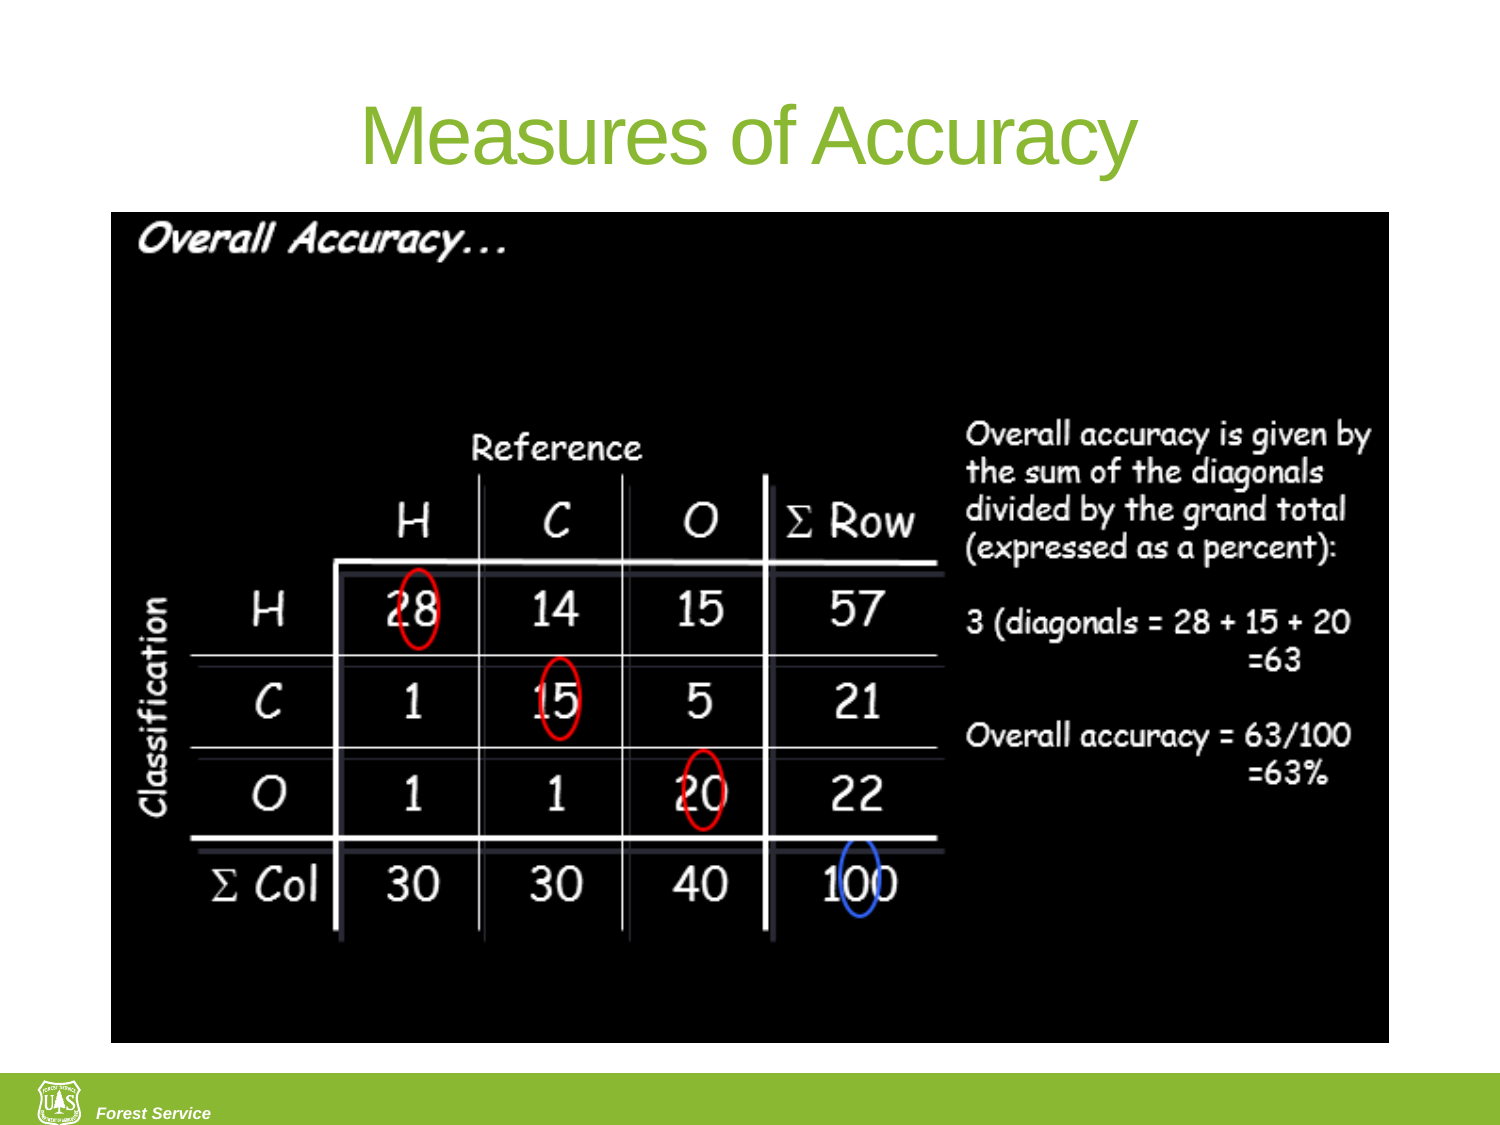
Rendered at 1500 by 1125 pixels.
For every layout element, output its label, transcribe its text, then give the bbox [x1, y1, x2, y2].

title Measures of Accuracy [75, 50, 1425, 213]
picture [111, 212, 1389, 1043]
